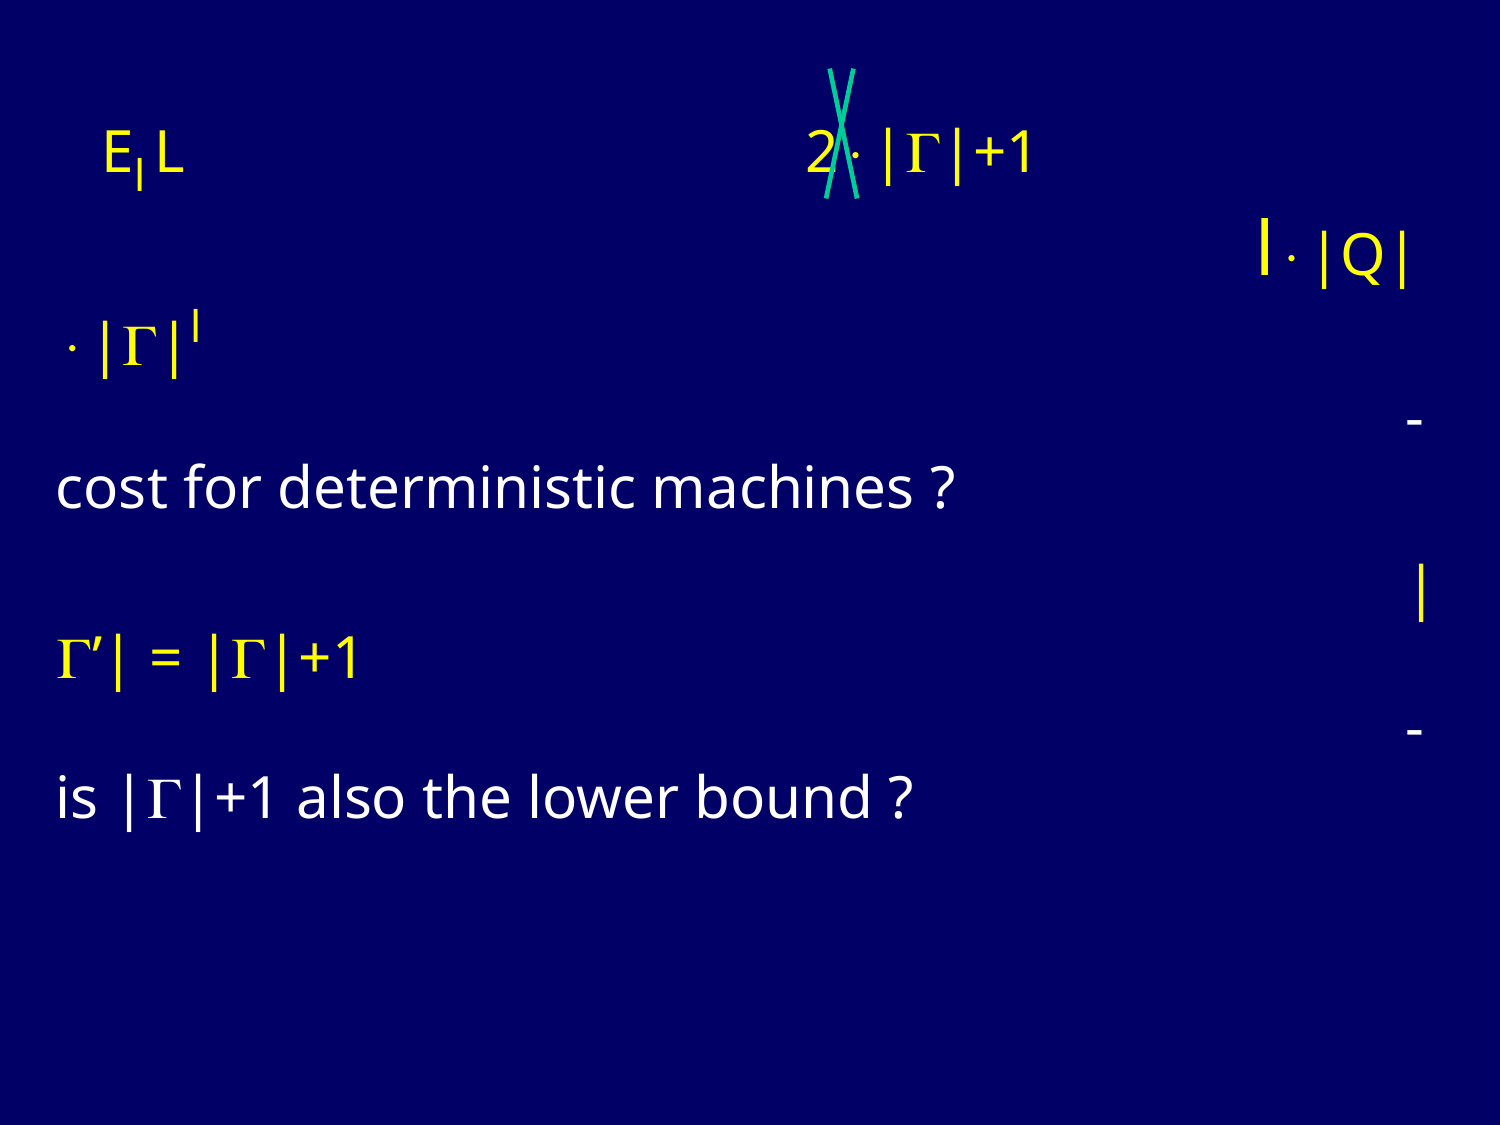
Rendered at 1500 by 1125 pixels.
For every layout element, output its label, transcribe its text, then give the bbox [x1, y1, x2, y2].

text_box El L 2||+1 l|Q|||l - cost for deterministic machines ? |’| = ||+1 - is ||+1 also the lower bound ? [41, 90, 1459, 838]
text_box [776, 117, 907, 150]
